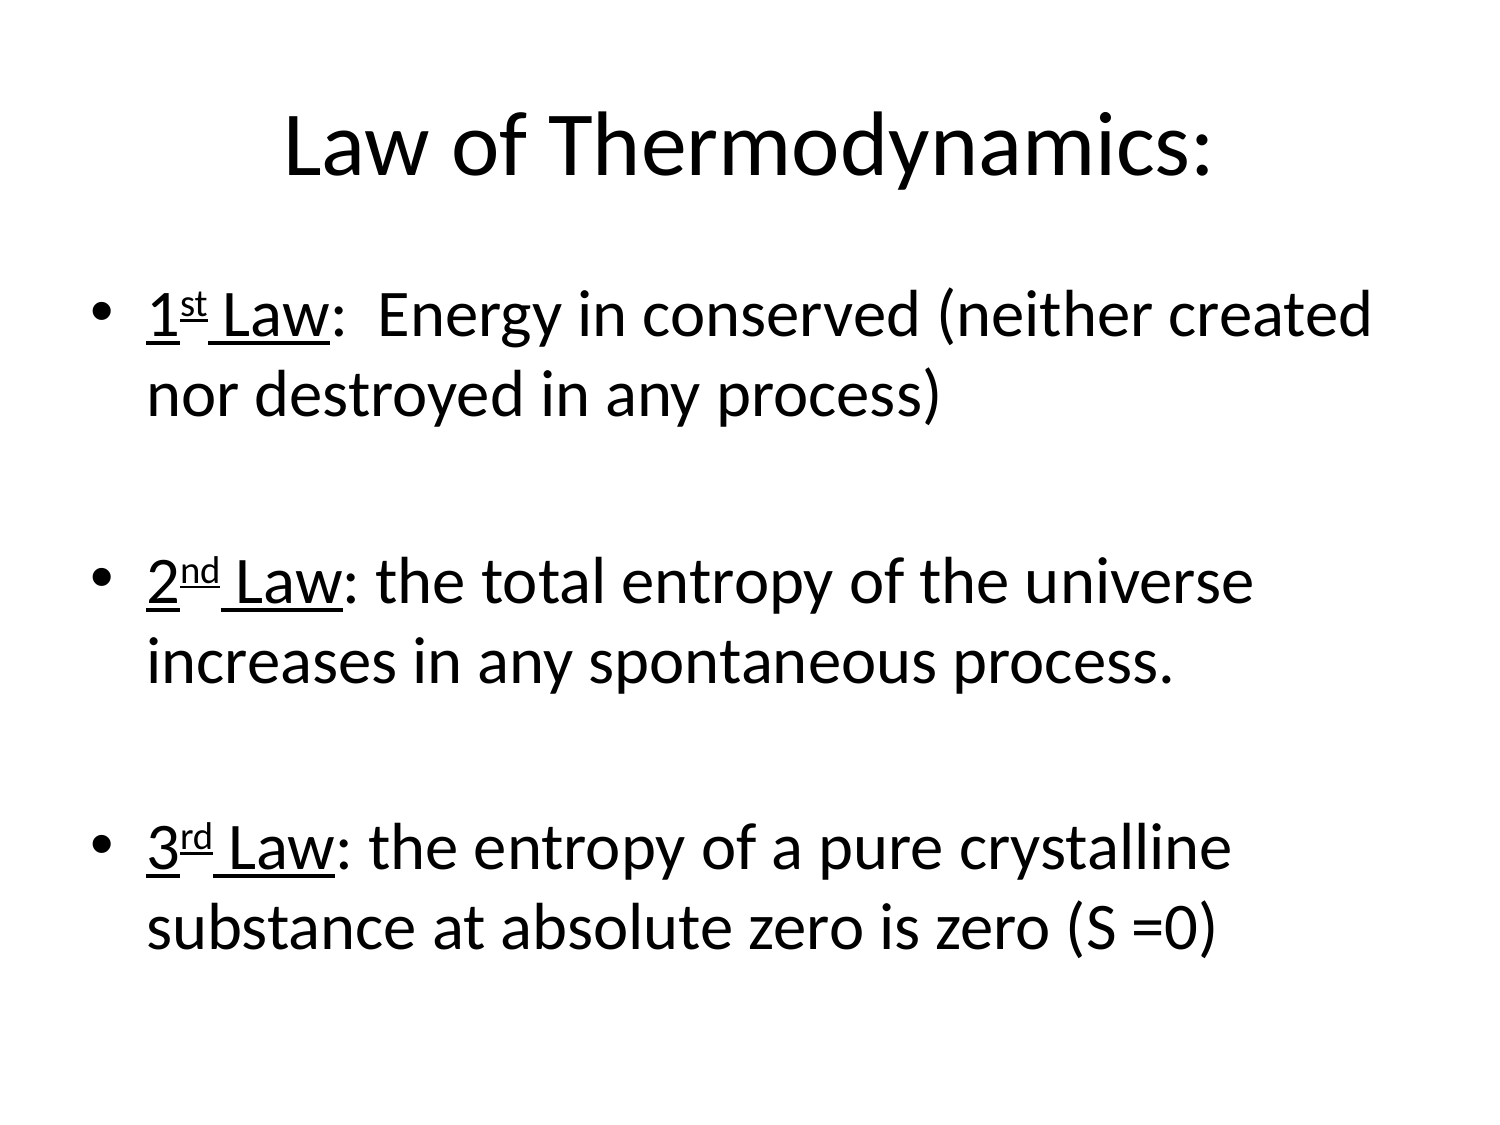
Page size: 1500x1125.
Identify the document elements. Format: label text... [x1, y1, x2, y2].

title Law of Thermodynamics: [75, 45, 1425, 233]
list 1st Law: Energy in conserved (neither created nor destroyed in any process) 2nd Law: the total entropy of the universe increases in any spontaneous process. 3rd Law: the entropy of a pure crystalline substance at absolute zero is zero (S =0) [75, 262, 1425, 1005]
